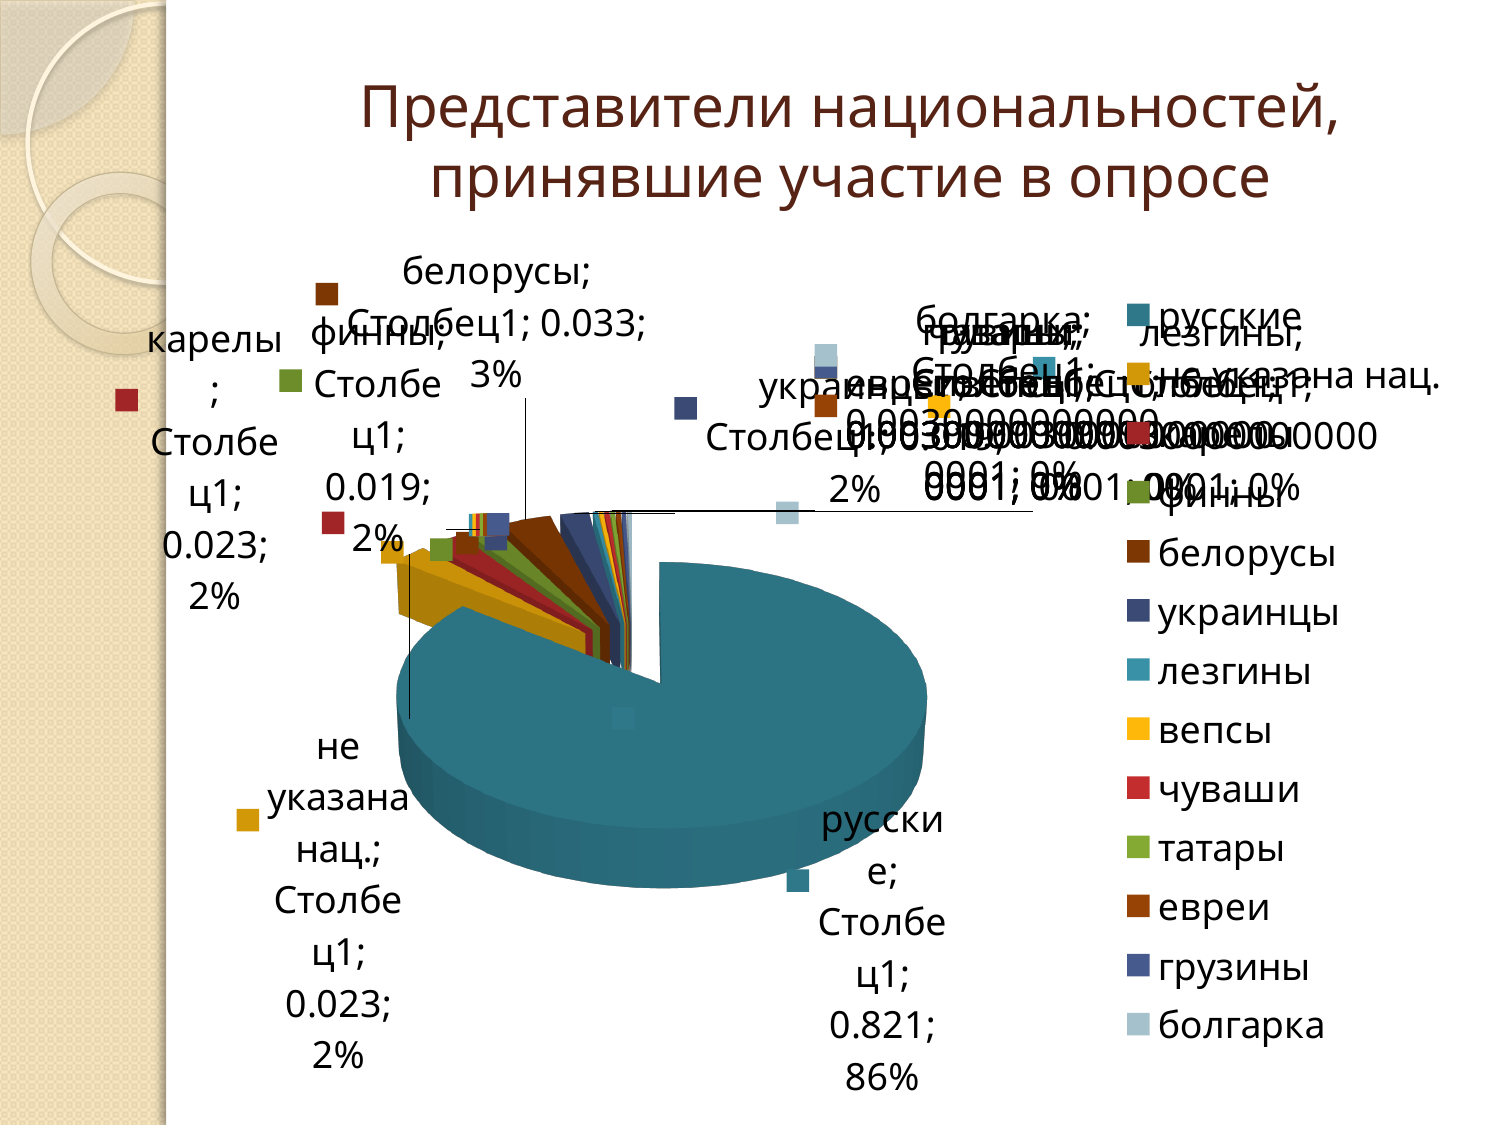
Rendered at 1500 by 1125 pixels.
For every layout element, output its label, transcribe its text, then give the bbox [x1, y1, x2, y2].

title Представители национальностей, принявшие участие в опросе [235, 45, 1466, 233]
chart [70, 237, 1466, 1102]
